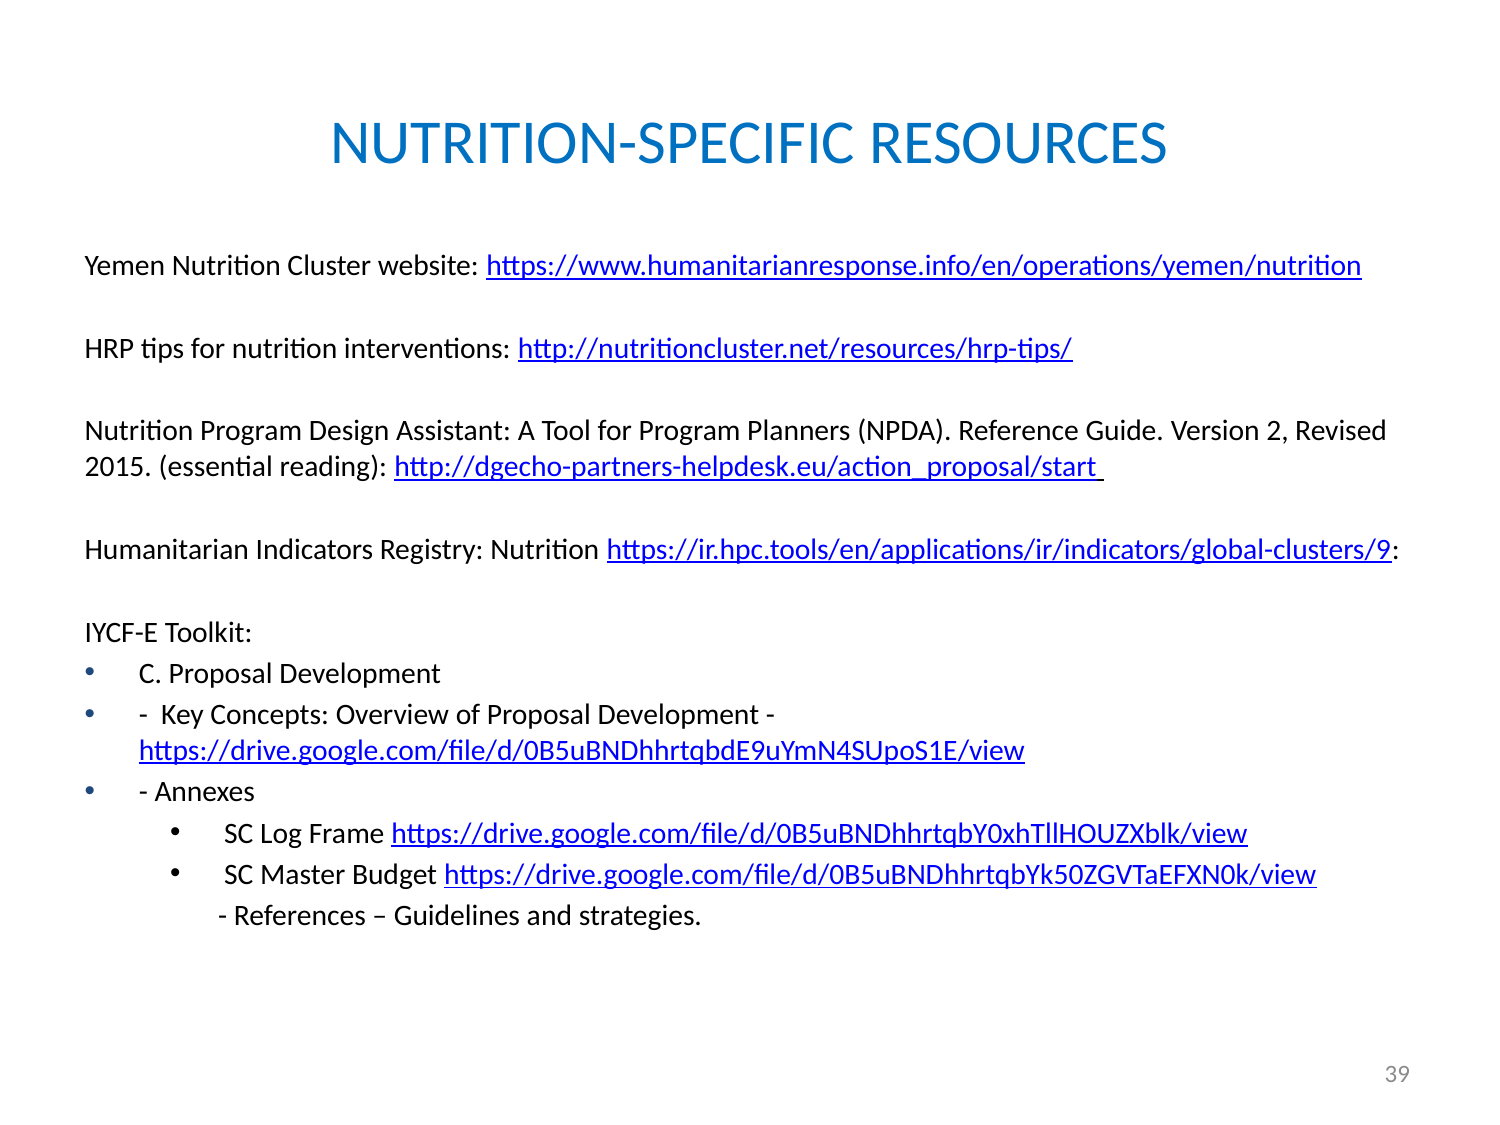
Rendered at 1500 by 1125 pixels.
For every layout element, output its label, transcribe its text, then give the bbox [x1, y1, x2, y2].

list Yemen Nutrition Cluster website: https://www.humanitarianresponse.info/en/operations/yemen/nutrition HRP tips for nutrition interventions: http://nutritioncluster.net/resources/hrp-tips/ Nutrition Program Design Assistant: A Tool for Program Planners (NPDA). Reference Guide. Version 2, Revised 2015. (essential reading): http://dgecho-partners-helpdesk.eu/action_proposal/start Humanitarian Indicators Registry: Nutrition https://ir.hpc.tools/en/applications/ir/indicators/global-clusters/9: IYCF-E Toolkit: C. Proposal Development - Key Concepts: Overview of Proposal Development - https://drive.google.com/file/d/0B5uBNDhhrtqbdE9uYmN4SUpoS1E/view - Annexes SC Log Frame https://drive.google.com/file/d/0B5uBNDhhrtqbY0xhTllHOUZXblk/view SC Master Budget https://drive.google.com/file/d/0B5uBNDhhrtqbYk50ZGVTaEFXN0k/view - References – Guidelines and strategies. [69, 196, 1428, 969]
title NUTRITION-SPECIFIC RESOURCES [75, 45, 1425, 196]
slide_number 39 [1074, 1042, 1425, 1103]
